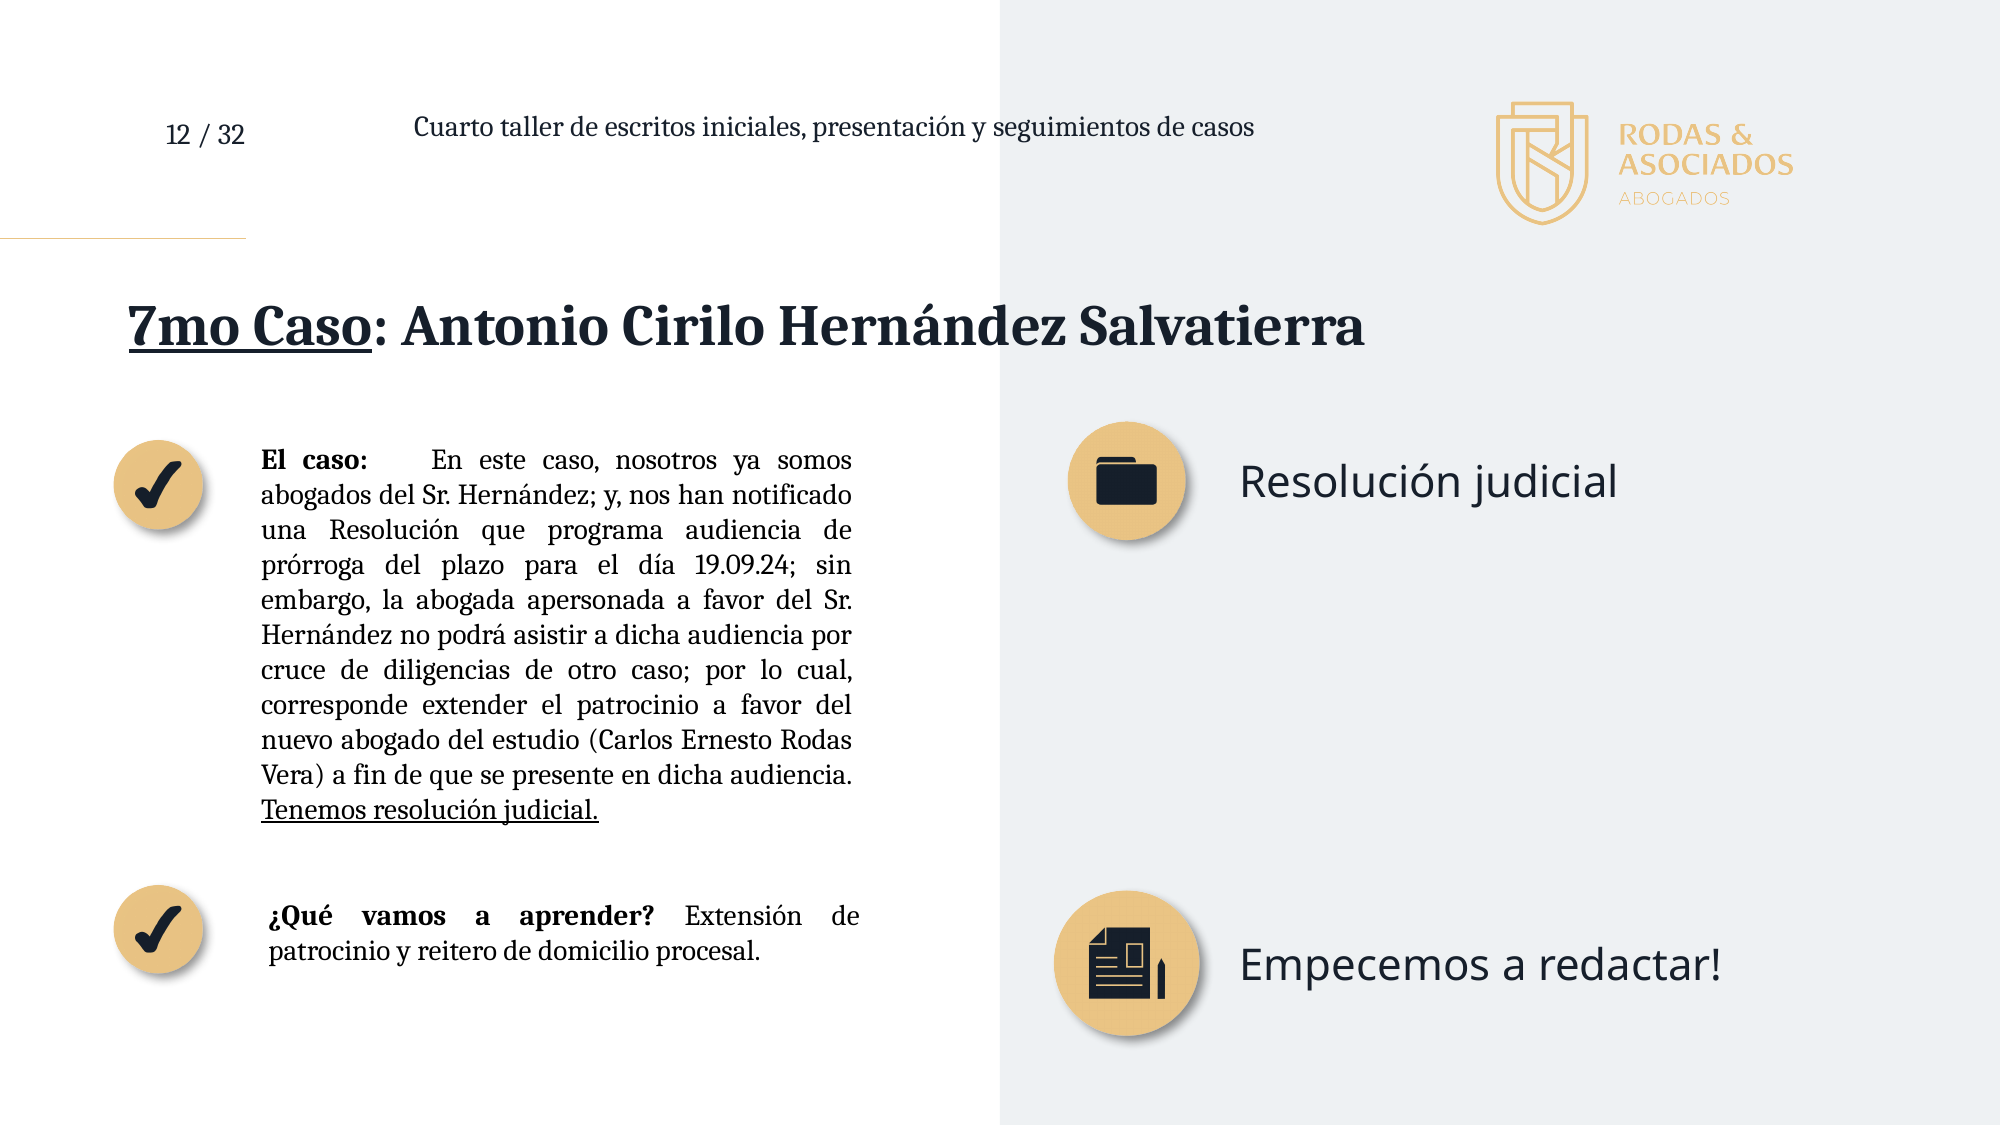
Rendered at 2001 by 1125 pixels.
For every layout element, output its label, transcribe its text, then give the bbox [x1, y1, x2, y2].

picture [1067, 420, 1186, 541]
picture [1053, 889, 1200, 1037]
picture [1493, 99, 1796, 228]
picture [113, 884, 203, 974]
text_box Resolución judicial [1224, 446, 1809, 514]
text_box 7mo Caso: Antonio Cirilo Hernández Salvatierra [114, 279, 1501, 364]
text_box El caso: En este caso, nosotros ya somos abogados del Sr. Hernández; y, nos han notificado una Resolución que programa audiencia de prórroga del plazo para el día 19.09.24; sin embargo, la abogada apersonada a favor del Sr. Hernández no podrá asistir a dicha audiencia por cruce de diligencias de otro caso; por lo cual, corresponde extender el patrocinio a favor del nuevo abogado del estudio (Carlos Ernesto Rodas Vera) a fin de que se presente en dicha audiencia. Tenemos resolución judicial. [246, 433, 868, 833]
picture [113, 439, 203, 530]
text_box Cuarto taller de escritos iniciales, presentación y seguimientos de casos [399, 99, 1400, 150]
text_box ¿Qué vamos a aprender? Extensión de patrocinio y reitero de domicilio procesal. [253, 888, 875, 974]
text_box [999, 0, 2000, 1125]
text_box Empecemos a redactar! [1224, 929, 1809, 997]
text_box 12 / 32 [70, 108, 260, 158]
